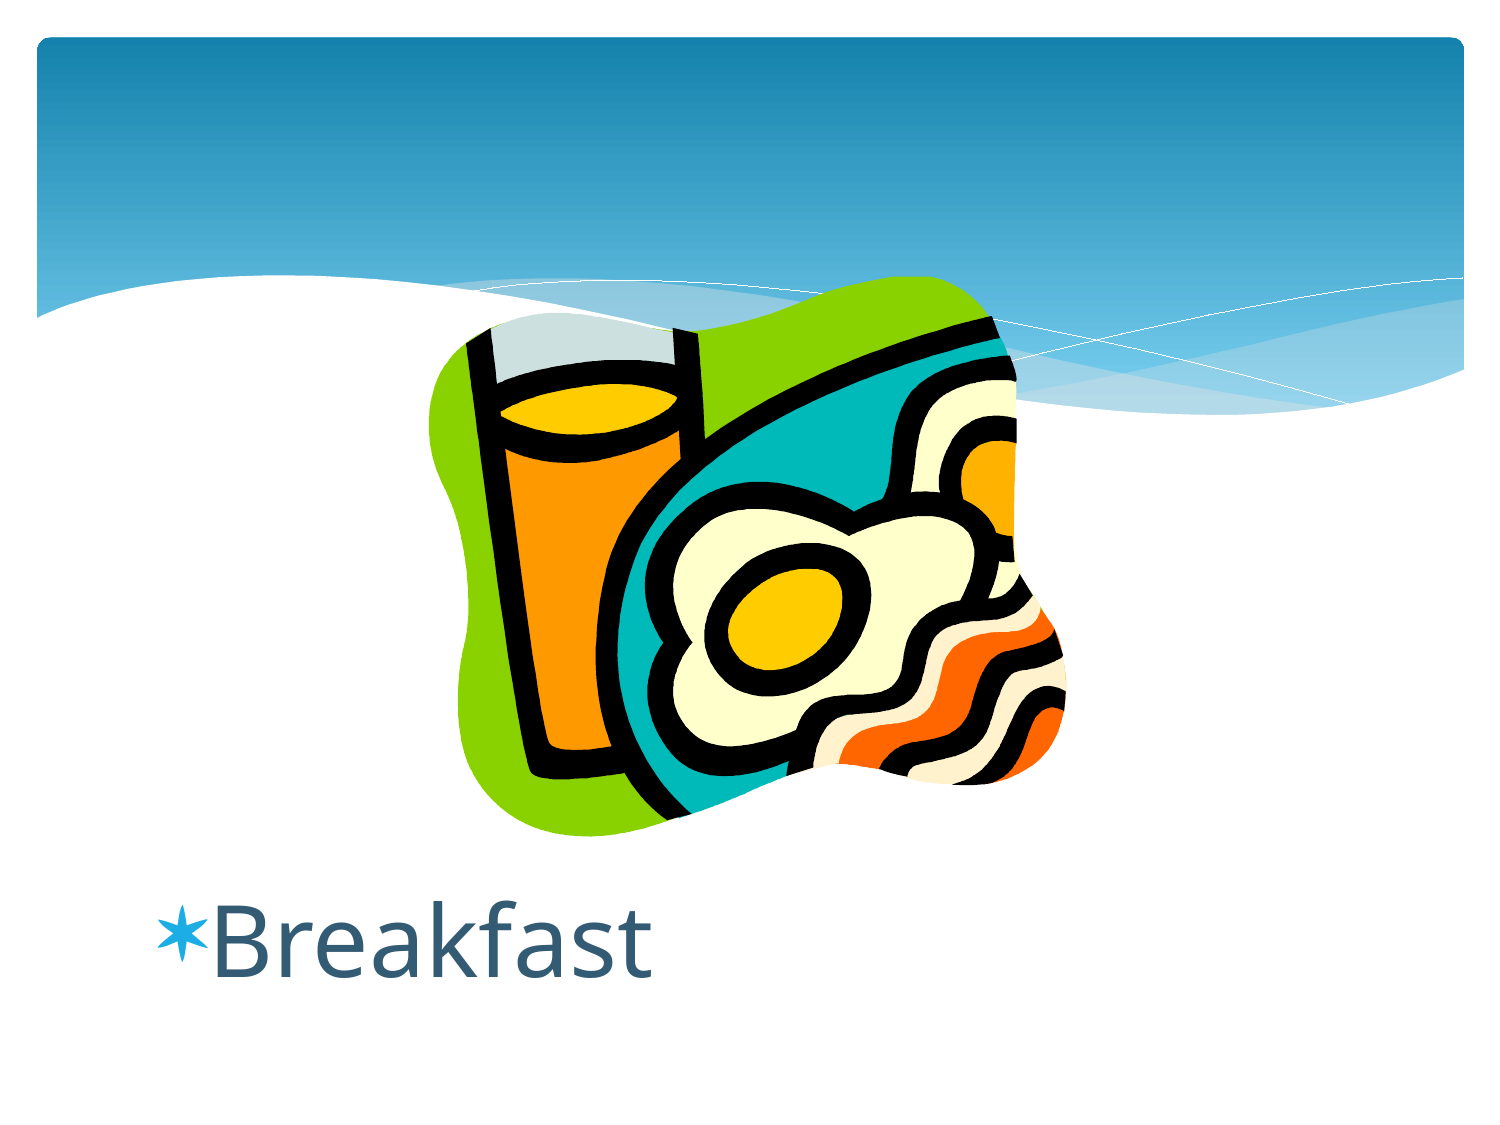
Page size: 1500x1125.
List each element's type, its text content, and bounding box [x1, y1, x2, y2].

list Breakfast [143, 869, 1359, 1005]
picture [428, 276, 1072, 842]
